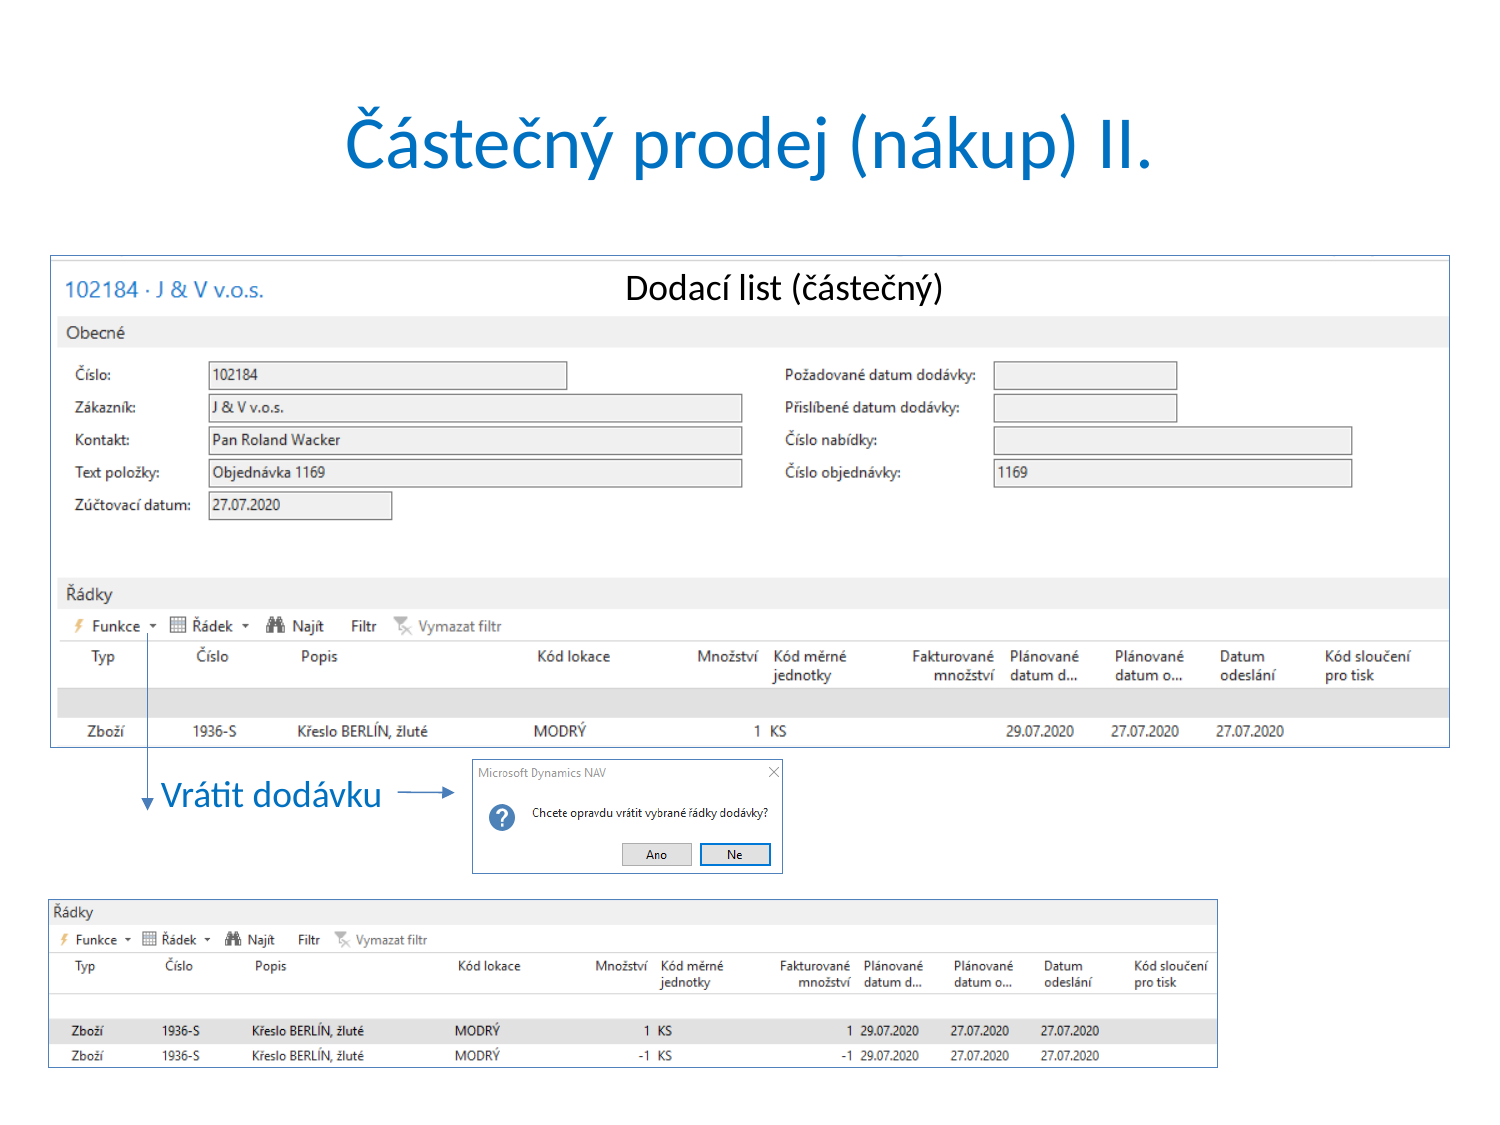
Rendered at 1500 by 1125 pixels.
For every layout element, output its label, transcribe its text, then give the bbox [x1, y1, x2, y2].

text_box Vrátit dodávku [146, 762, 398, 822]
picture [50, 255, 1450, 749]
title Částečný prodej (nákup) II. [75, 45, 1425, 233]
picture [472, 759, 783, 874]
picture [47, 899, 1218, 1068]
